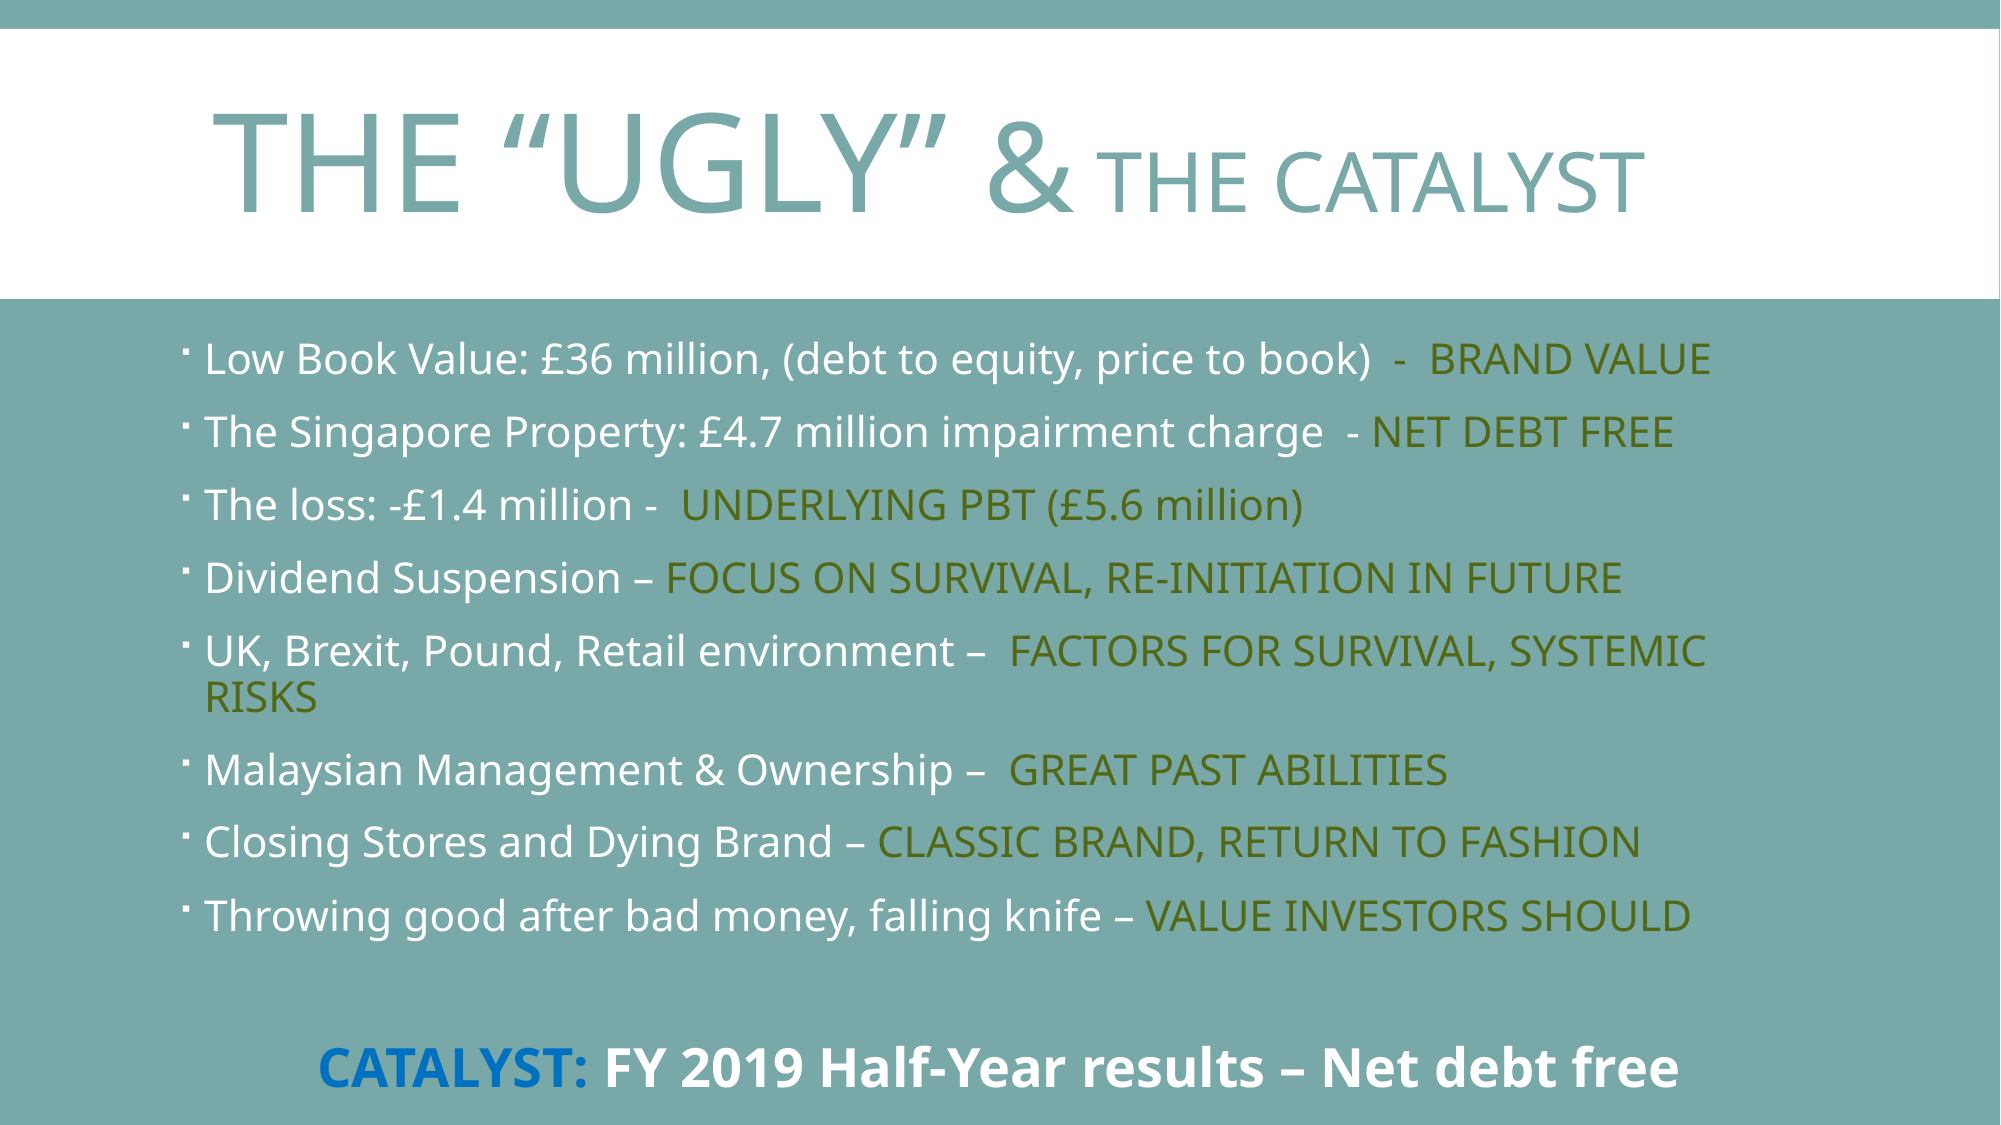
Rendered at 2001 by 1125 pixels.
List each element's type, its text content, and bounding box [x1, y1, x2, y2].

title The “ugly” & the catalyst [197, 46, 1803, 295]
list Low Book Value: £36 million, (debt to equity, price to book) - BRAND VALUE The Singapore Property: £4.7 million impairment charge - NET DEBT FREE The loss: -£1.4 million - UNDERLYING PBT (£5.6 million) Dividend Suspension – FOCUS ON SURVIVAL, RE-INITIATION IN FUTURE UK, Brexit, Pound, Retail environment – FACTORS FOR SURVIVAL, SYSTEMIC RISKS Malaysian Management & Ownership – GREAT PAST ABILITIES Closing Stores and Dying Brand – CLASSIC BRAND, RETURN TO FASHION Throwing good after bad money, falling knife – VALUE INVESTORS SHOULD CATALYST: FY 2019 Half-Year results – Net debt free [161, 329, 1838, 1107]
